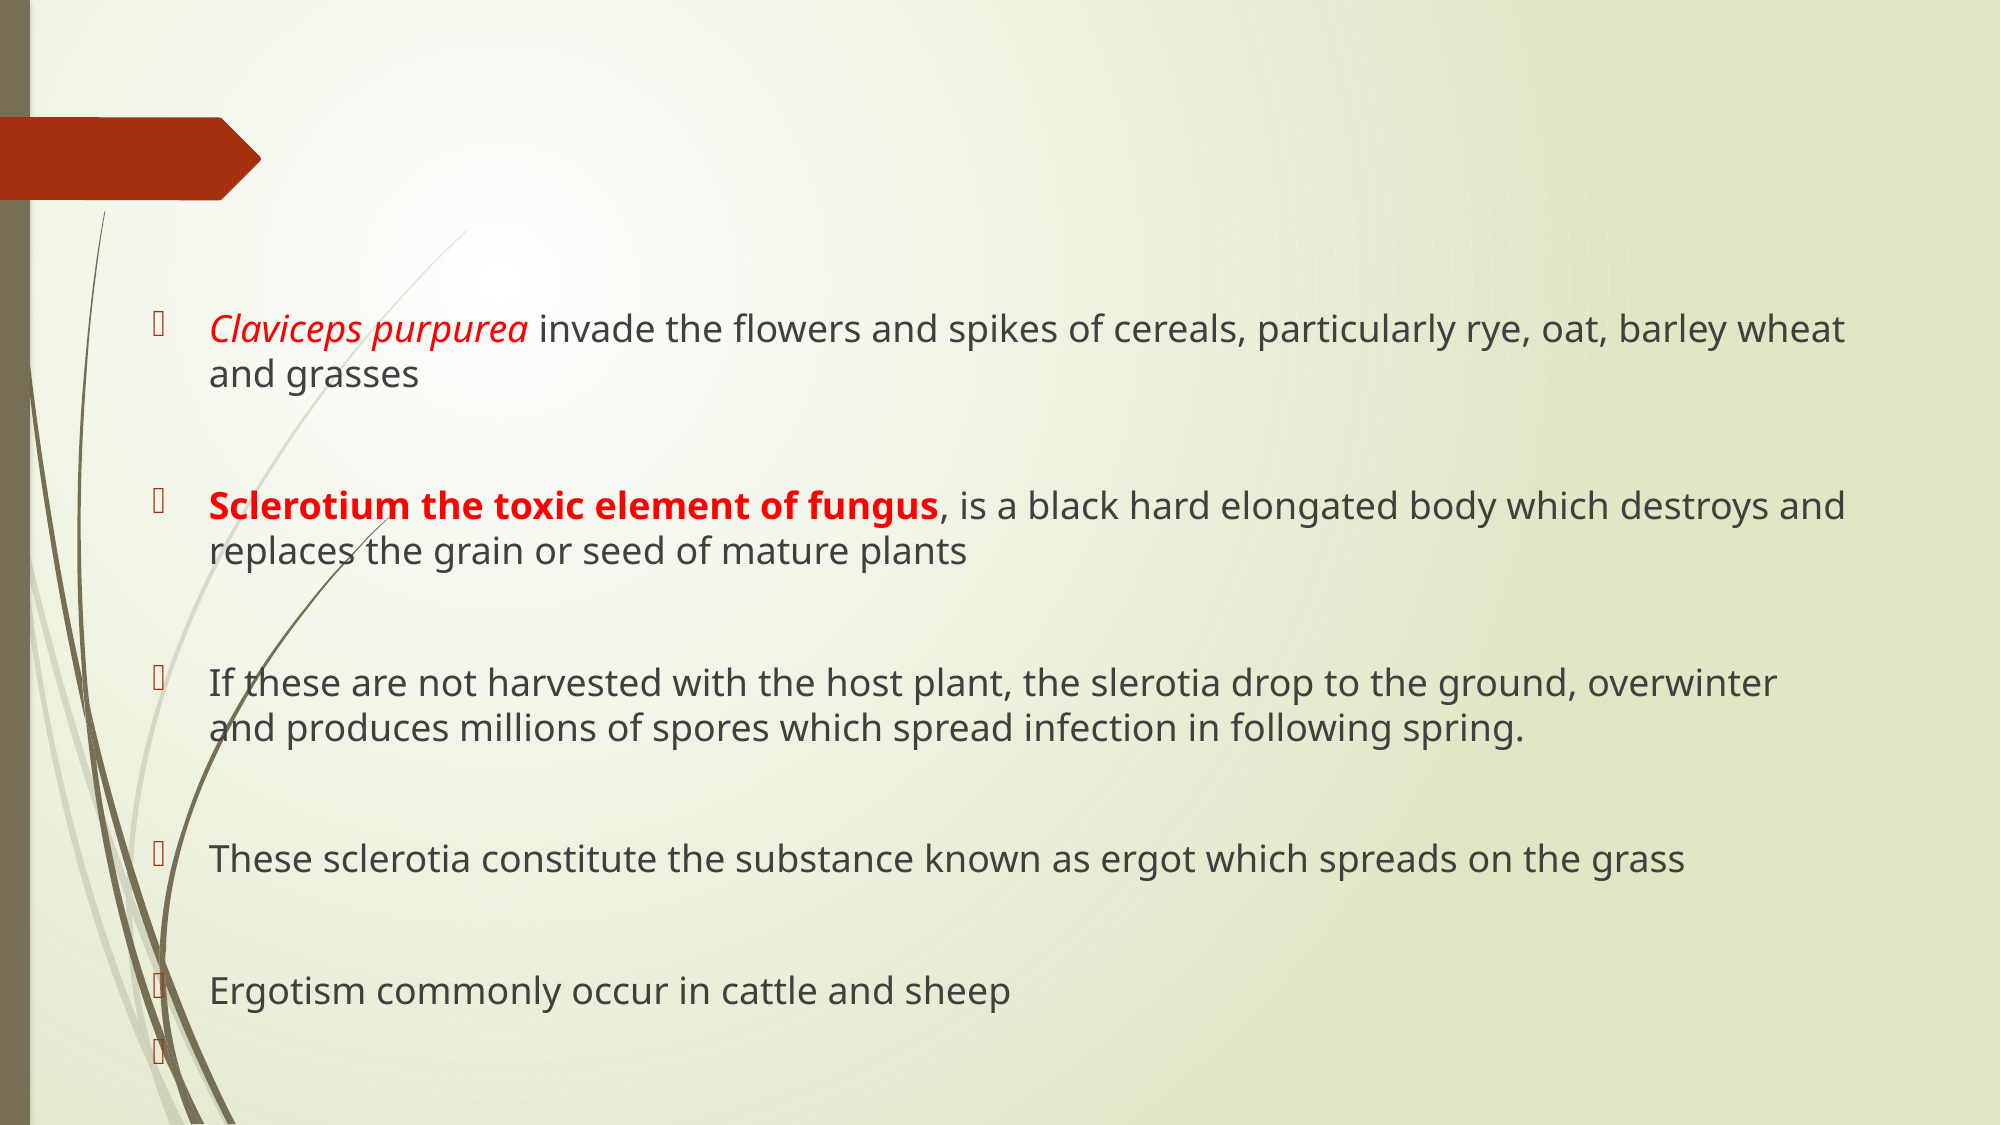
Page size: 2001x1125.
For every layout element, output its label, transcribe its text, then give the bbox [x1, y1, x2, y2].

list Claviceps purpurea invade the flowers and spikes of cereals, particularly rye, oat, barley wheat and grasses Sclerotium the toxic element of fungus, is a black hard elongated body which destroys and replaces the grain or seed of mature plants If these are not harvested with the host plant, the slerotia drop to the ground, overwinter and produces millions of spores which spread infection in following spring. These sclerotia constitute the substance known as ergot which spreads on the grass Ergotism commonly occur in cattle and sheep [137, 297, 1863, 1012]
